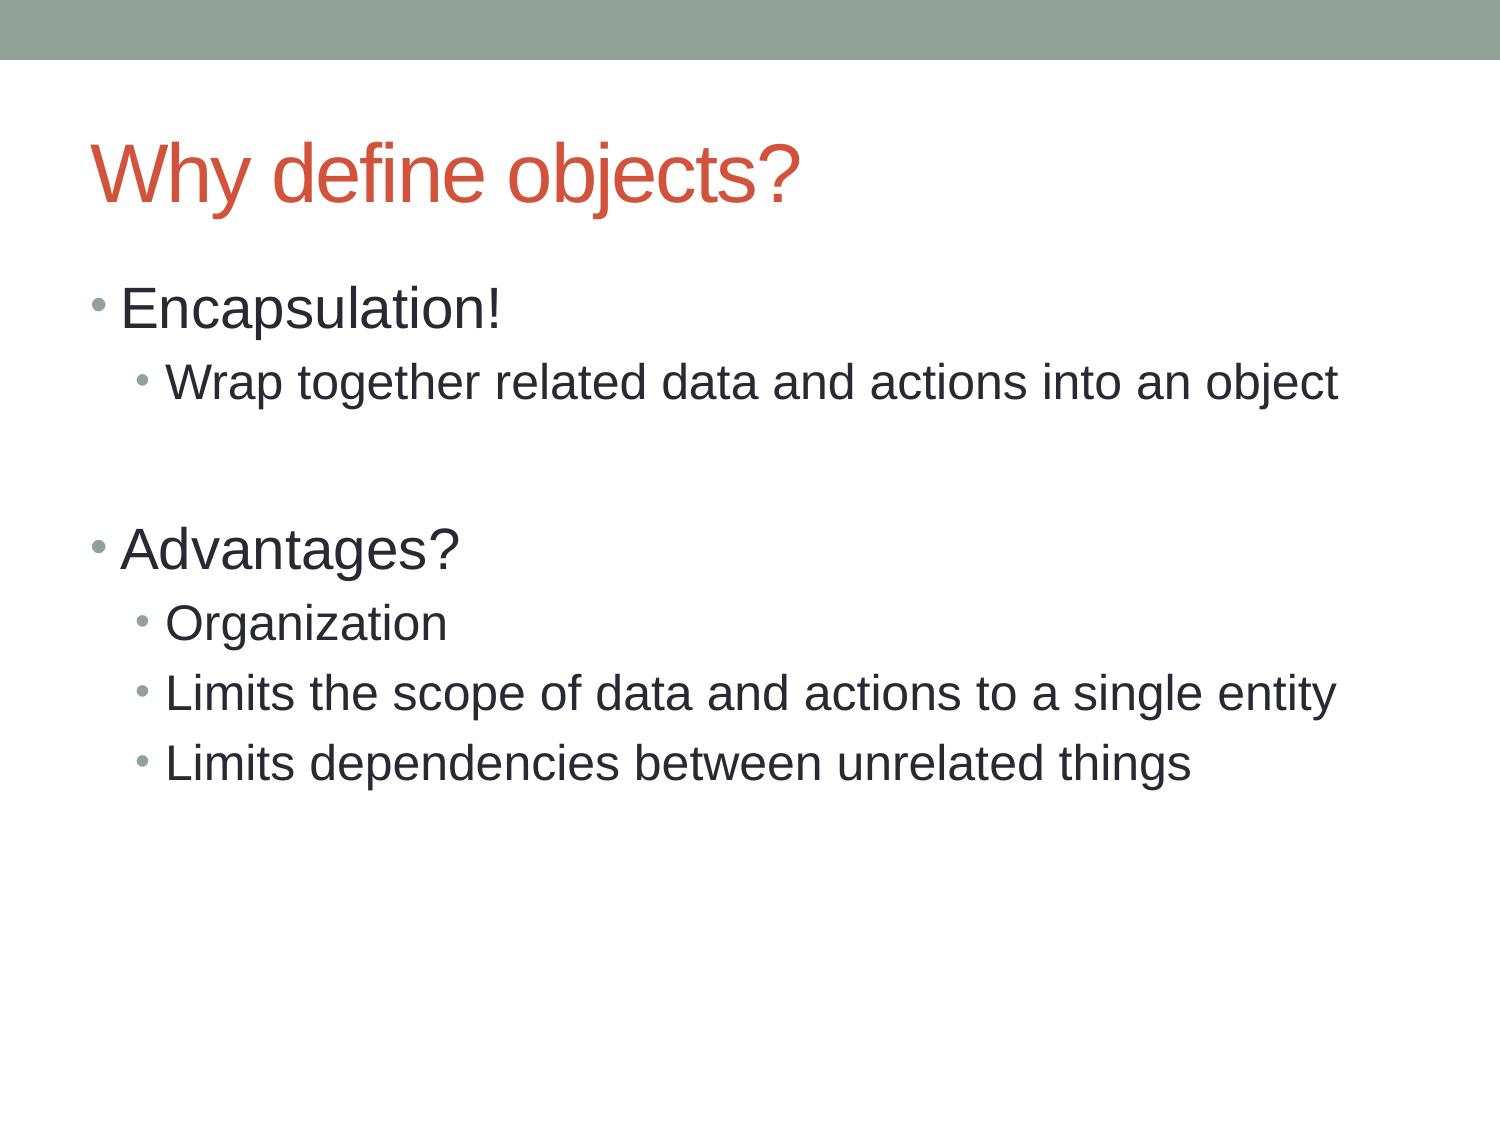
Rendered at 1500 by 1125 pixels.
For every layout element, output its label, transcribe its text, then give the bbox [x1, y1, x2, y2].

list Encapsulation! Wrap together related data and actions into an object Advantages? Organization Limits the scope of data and actions to a single entity Limits dependencies between unrelated things [75, 262, 1425, 1063]
title Why define objects? [75, 87, 1425, 250]
